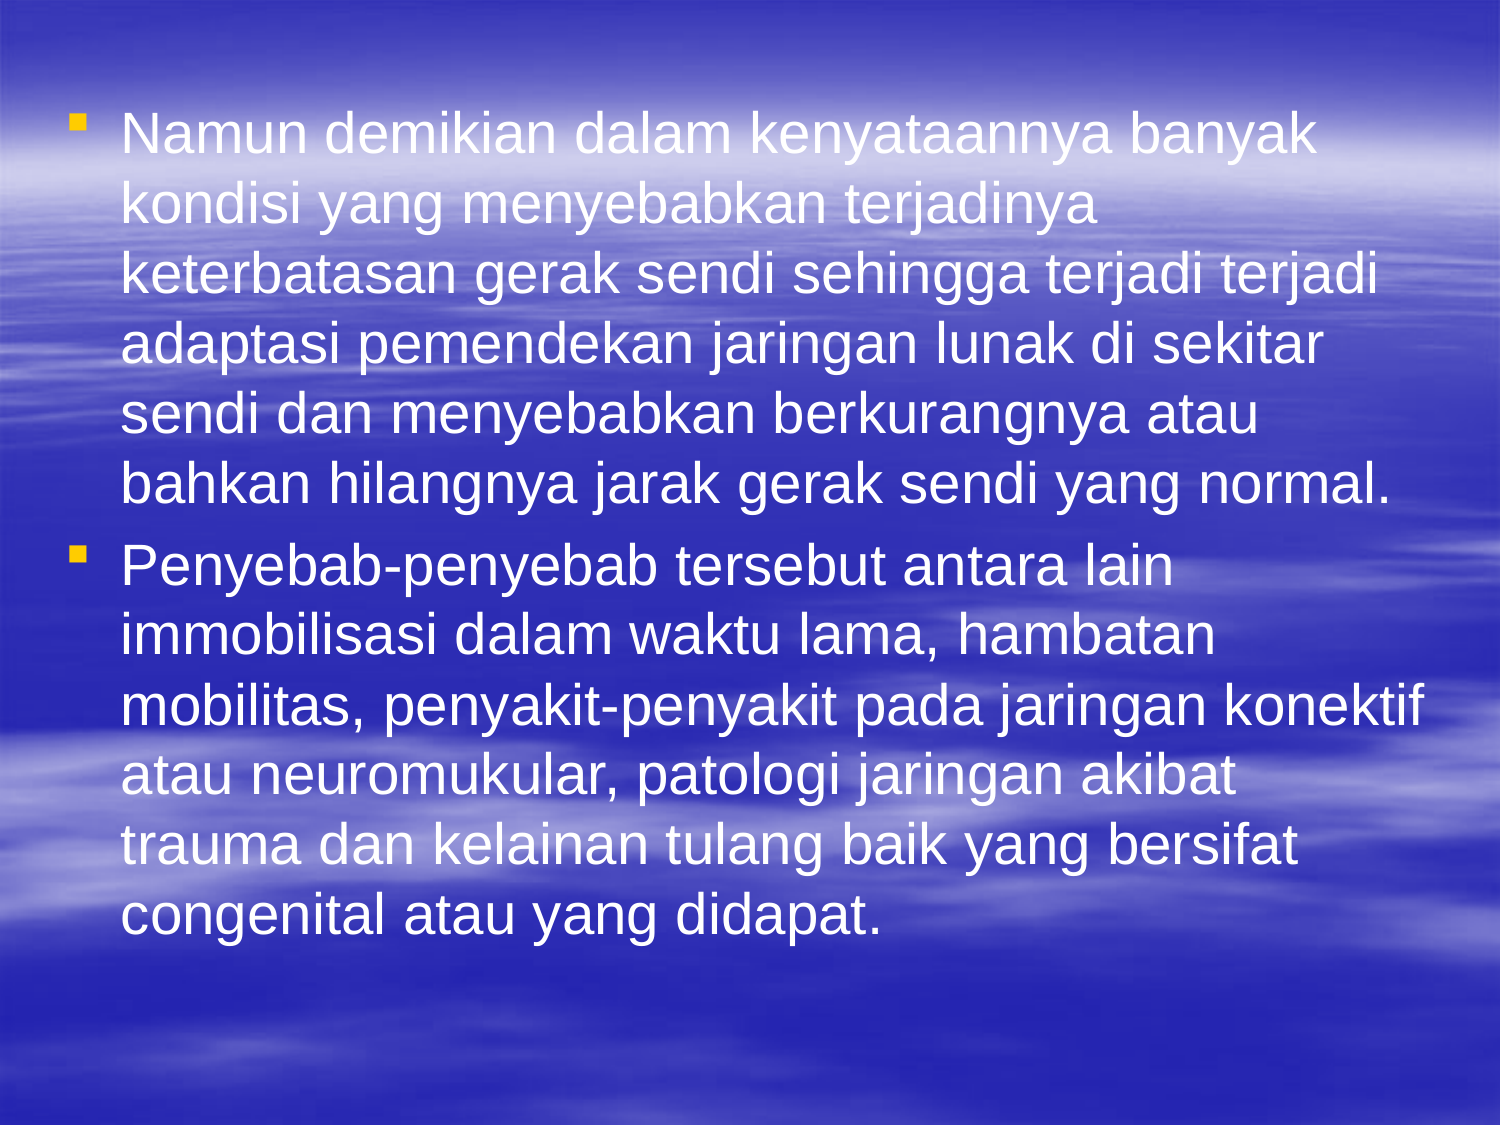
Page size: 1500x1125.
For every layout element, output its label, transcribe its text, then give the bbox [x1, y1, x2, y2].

list Namun demikian dalam kenyataannya banyak kondisi yang menyebabkan terjadinya keterbatasan gerak sendi sehingga terjadi terjadi adaptasi pemendekan jaringan lunak di sekitar sendi dan menyebabkan berkurangnya atau bahkan hilangnya jarak gerak sendi yang normal. Penyebab-penyebab tersebut antara lain immobilisasi dalam waktu lama, hambatan mobilitas, penyakit-penyakit pada jaringan konektif atau neuromukular, patologi jaringan akibat trauma dan kelainan tulang baik yang bersifat congenital atau yang didapat. [49, 87, 1451, 1101]
